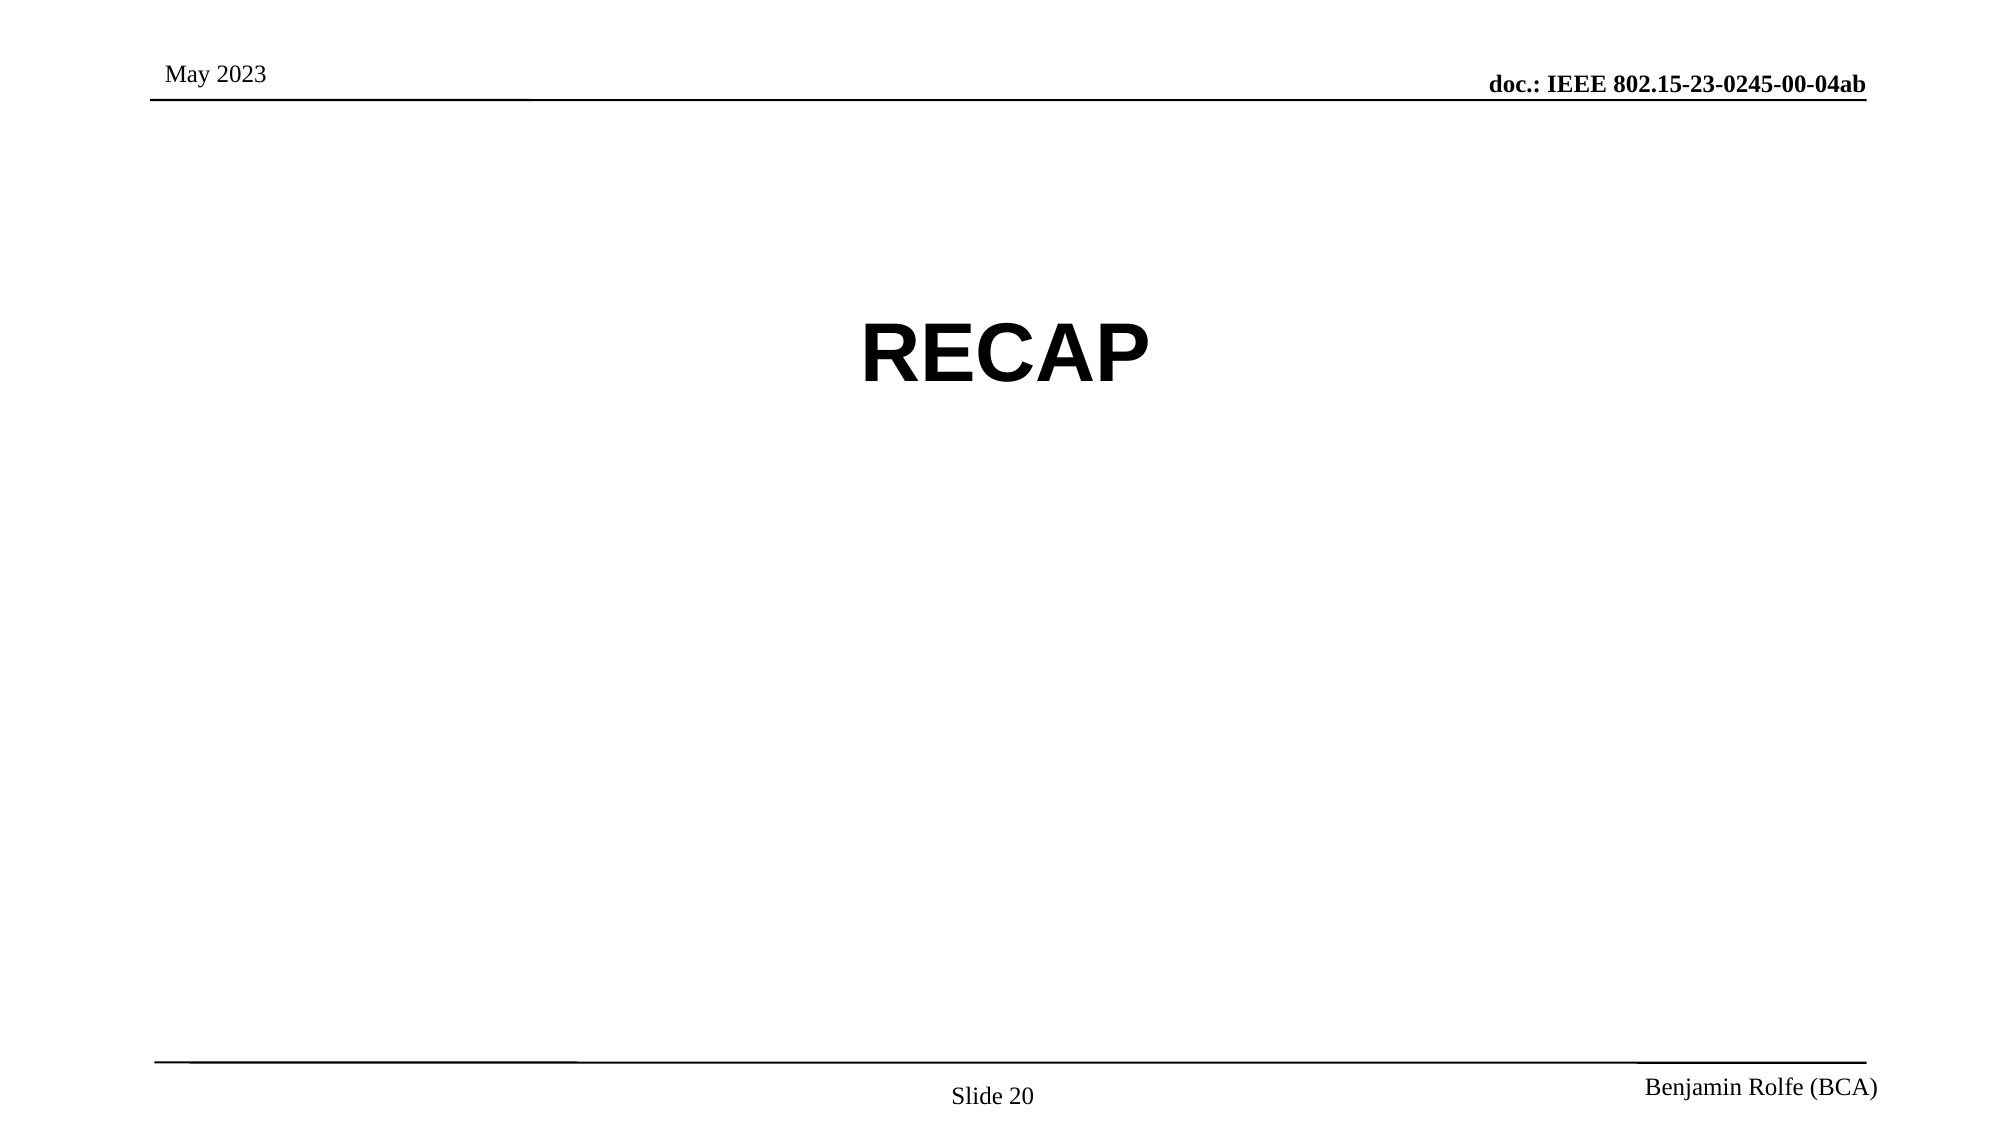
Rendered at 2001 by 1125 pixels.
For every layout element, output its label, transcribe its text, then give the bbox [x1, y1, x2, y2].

slide_number Slide 20 [921, 1075, 1065, 1115]
title Recap [368, 290, 1644, 515]
